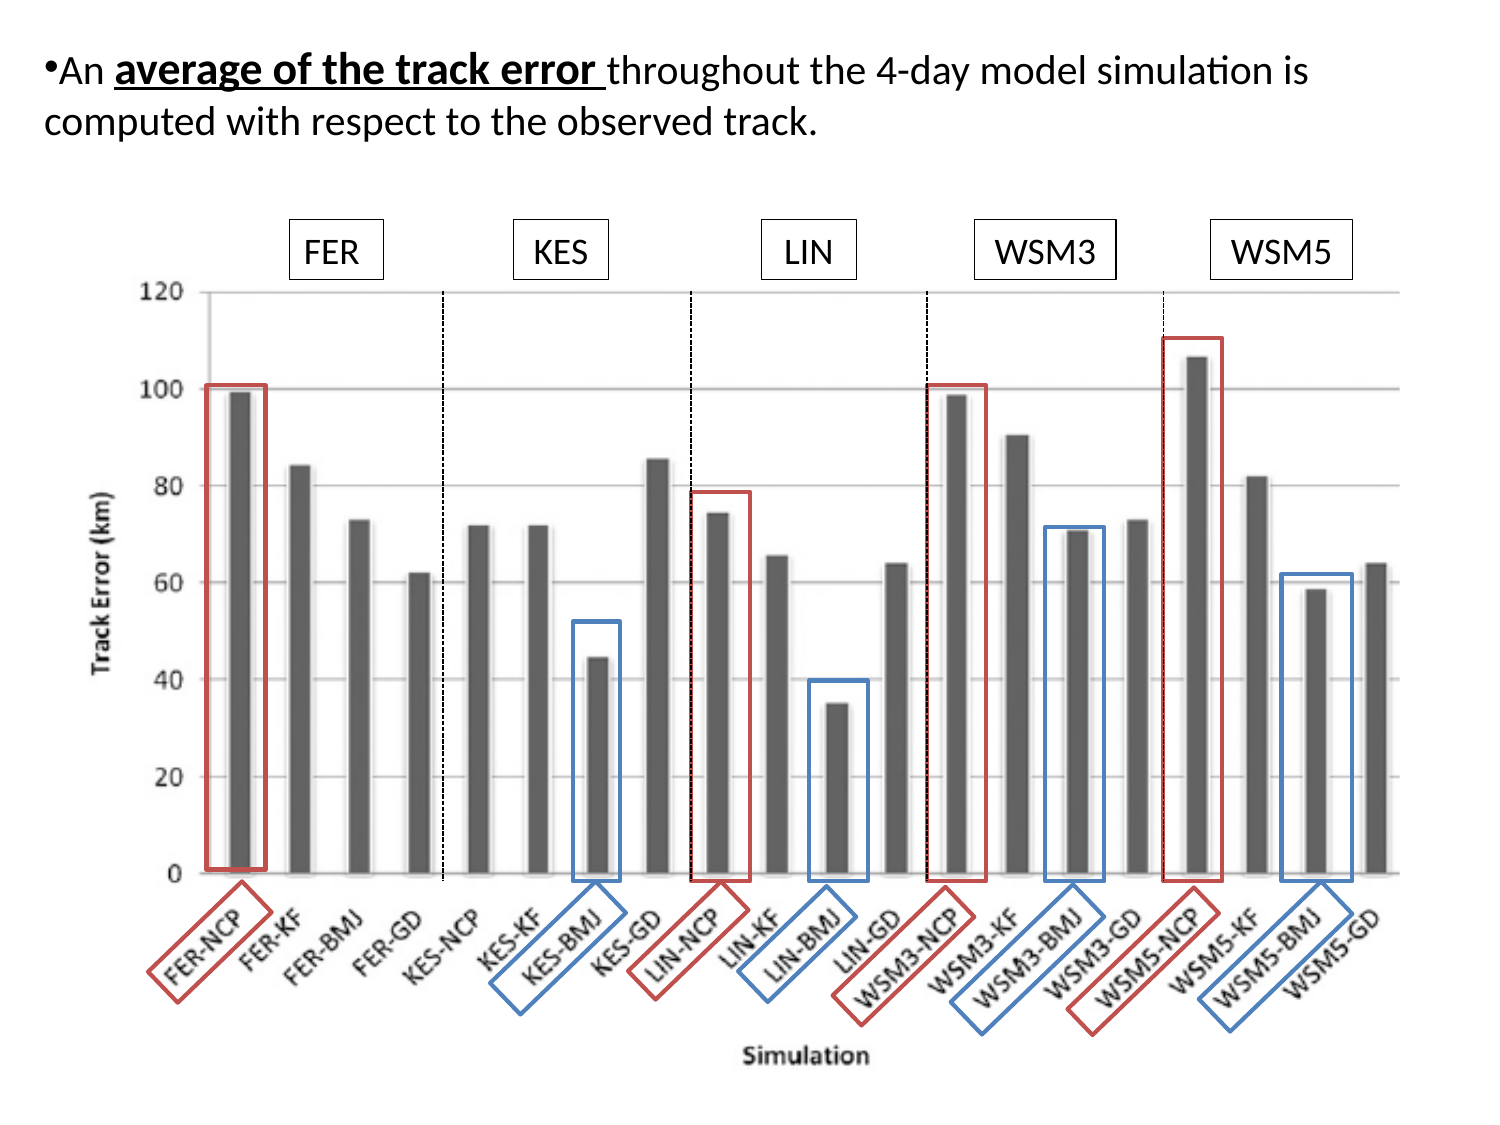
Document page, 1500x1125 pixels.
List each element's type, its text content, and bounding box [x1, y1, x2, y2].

text_box WSM5 [1209, 218, 1354, 253]
text_box LIN [760, 218, 858, 253]
text_box WSM3 [972, 218, 1118, 253]
text_box An average of the track error throughout the 4-day model simulation is computed with respect to the observed track. [29, 30, 1447, 151]
text_box KES [512, 218, 610, 253]
text_box FER [287, 218, 386, 253]
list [64, 255, 1400, 1083]
